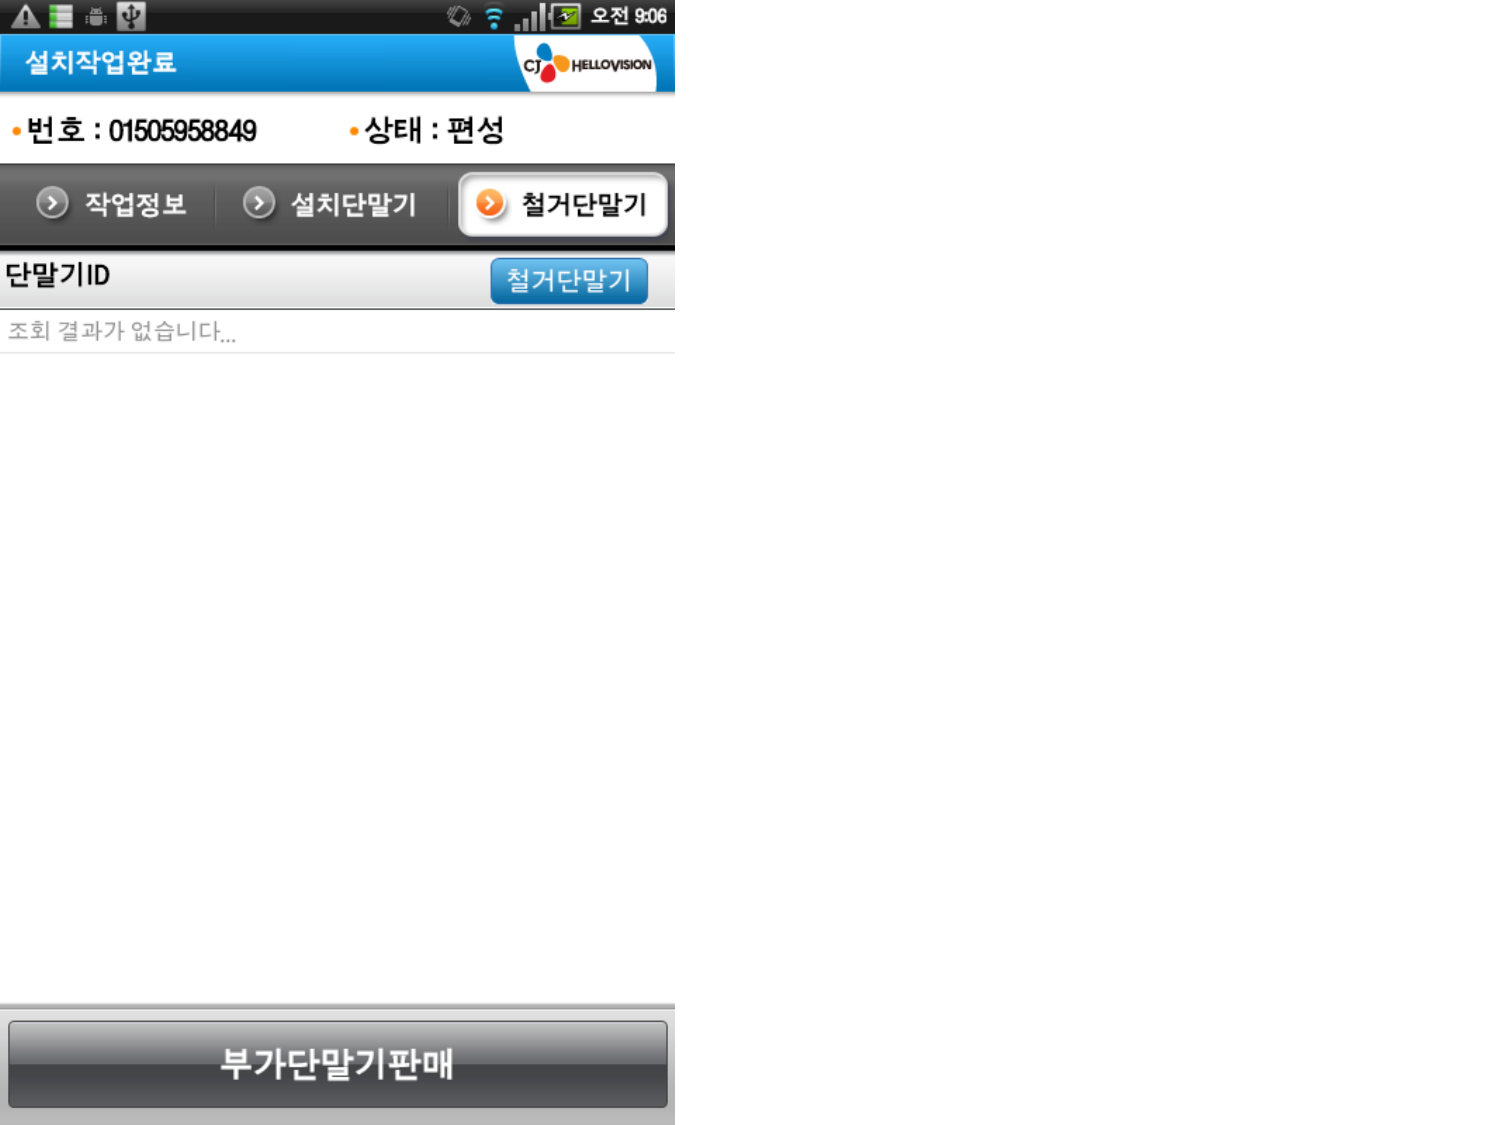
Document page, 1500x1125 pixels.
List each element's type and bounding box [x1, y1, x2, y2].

picture [0, 0, 676, 1125]
